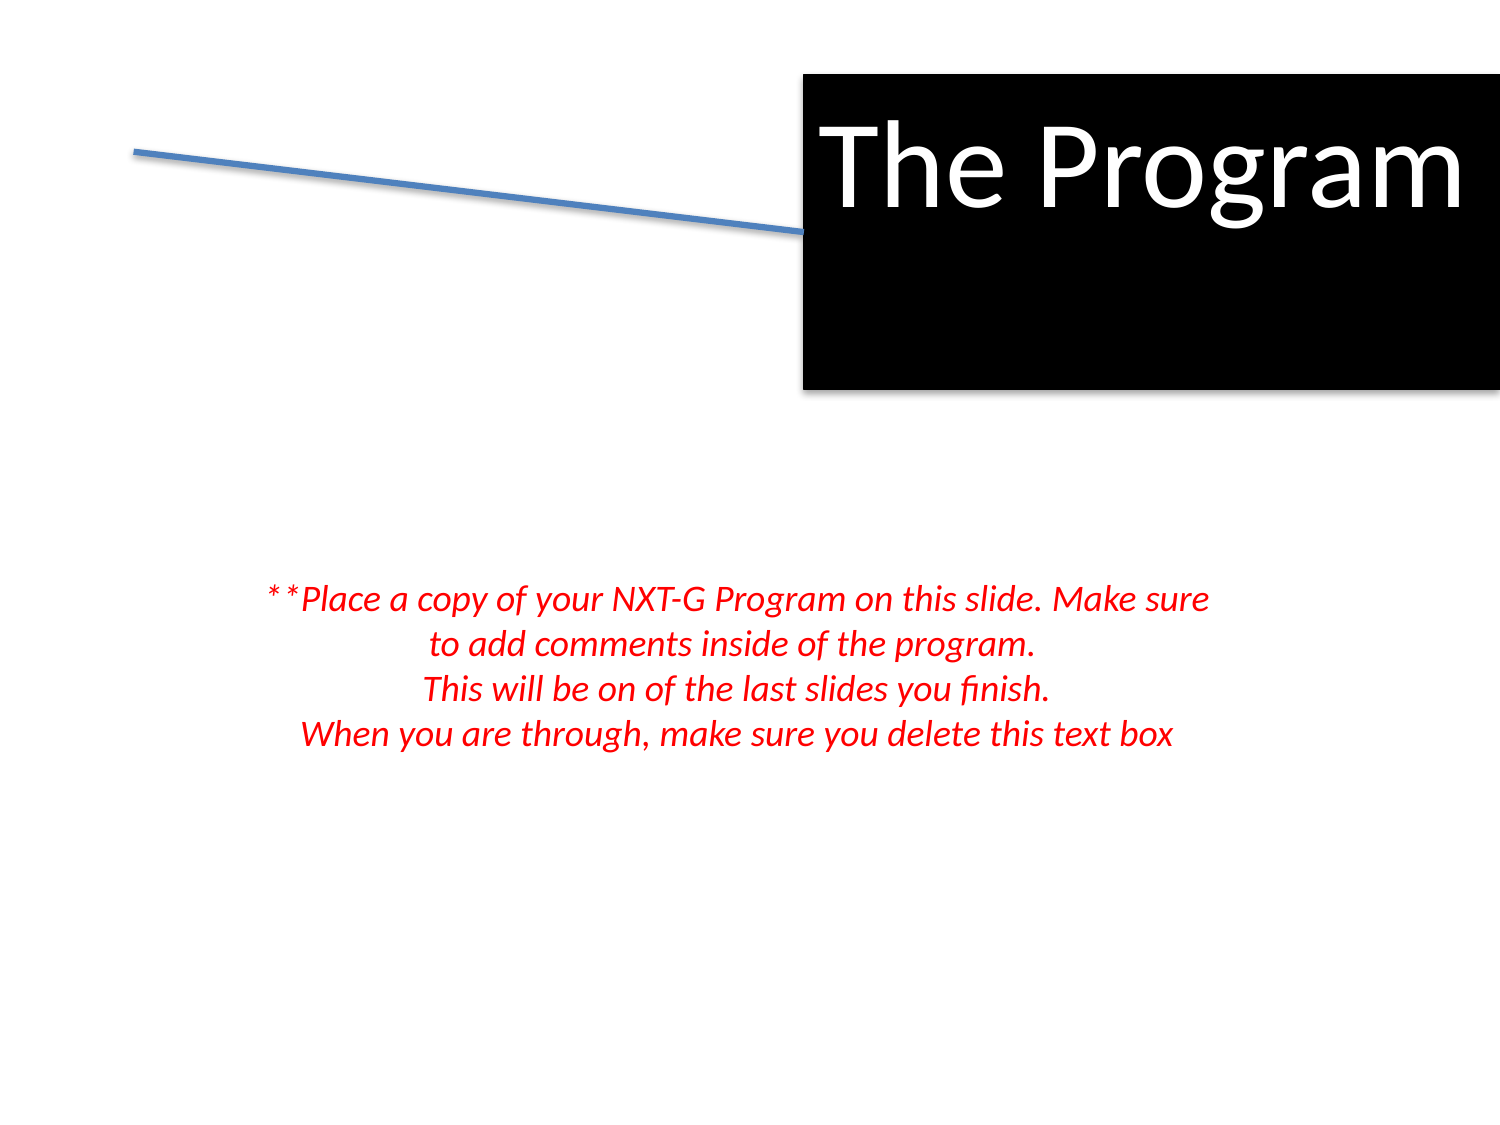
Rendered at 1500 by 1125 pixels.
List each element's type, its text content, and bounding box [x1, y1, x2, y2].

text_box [133, 151, 805, 159]
text_box The Program [803, 74, 1500, 390]
text_box **Place a copy of your NXT-G Program on this slide. Make sure to add comments inside of the program. This will be on of the last slides you finish. When you are through, make sure you delete this text box [230, 566, 1244, 761]
